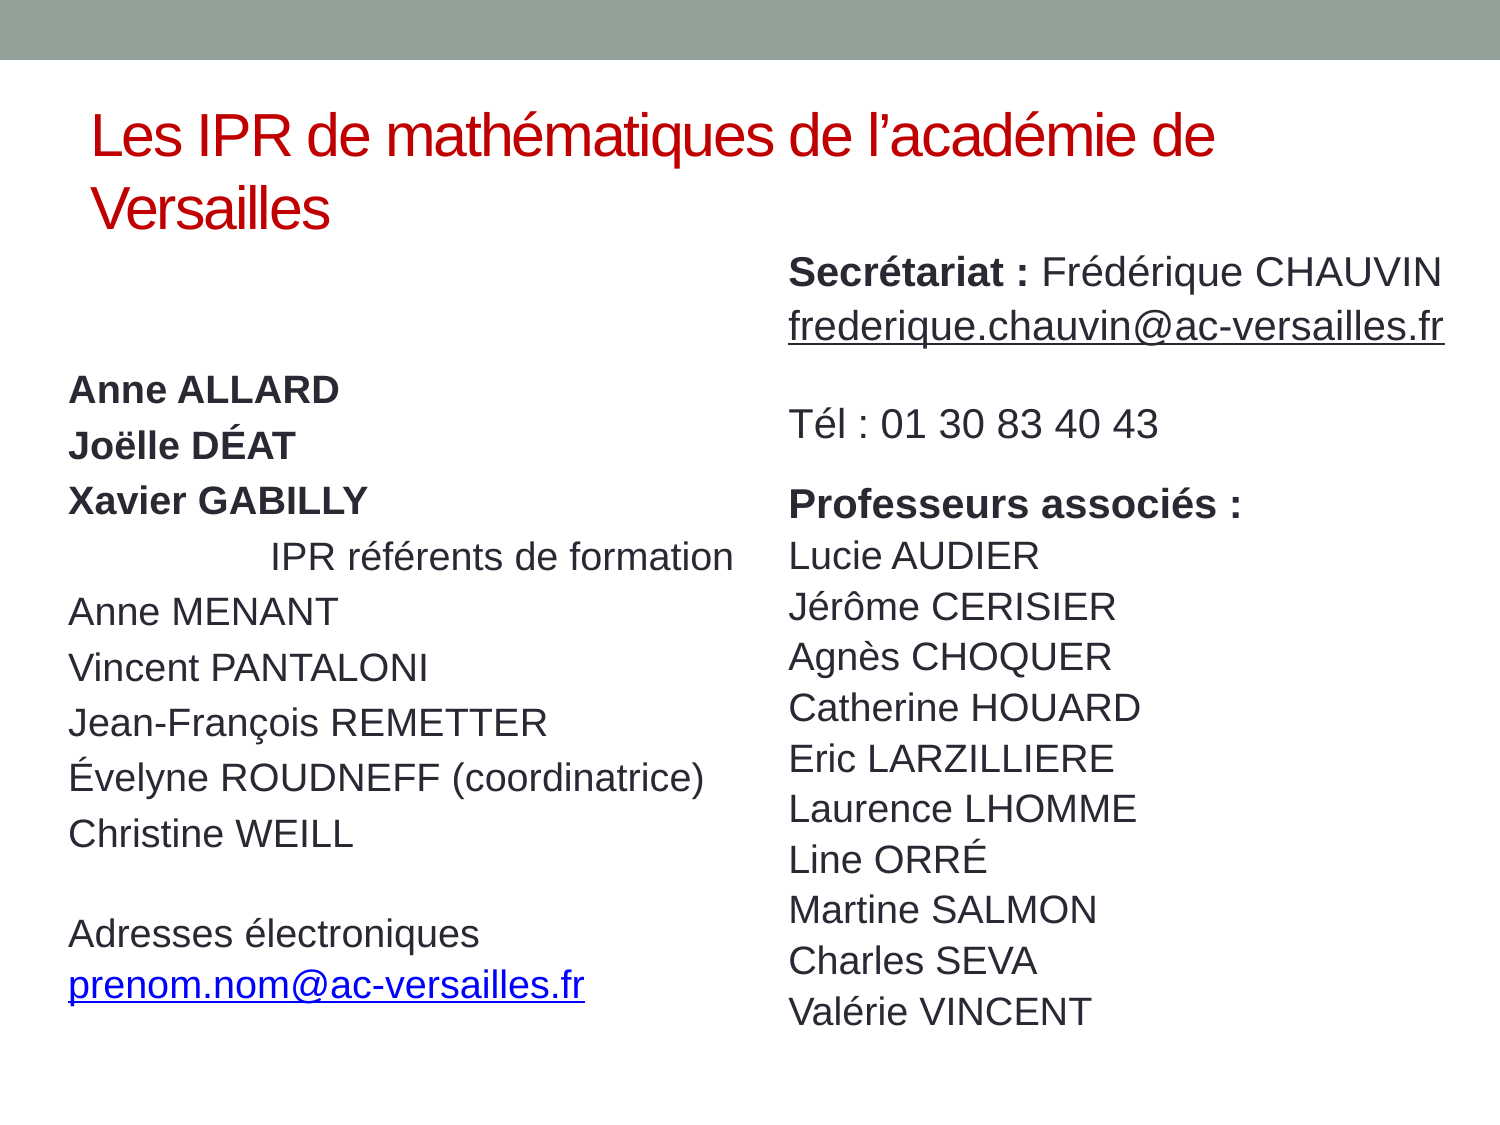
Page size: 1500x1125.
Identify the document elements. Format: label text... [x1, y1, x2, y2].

text_box Secrétariat : Frédérique CHAUVIN frederique.chauvin@ac-versailles.fr Tél : 01 30 83 40 43 Professeurs associés : Lucie AUDIER Jérôme CERISIER Agnès CHOQUER Catherine HOUARD Eric LARZILLIERE Laurence LHOMME Line ORRÉ Martine SALMON Charles SEVA Valérie VINCENT [773, 243, 1471, 976]
list Anne ALLARD Joëlle DÉAT Xavier GABILLY IPR référents de formation Anne MENANT Vincent PANTALONI Jean-François REMETTER Évelyne ROUDNEFF (coordinatrice) Christine WEILL Adresses électroniques prenom.nom@ac-versailles.fr [53, 361, 750, 1022]
title Les IPR de mathématiques de l’académie de Versailles [75, 87, 1425, 250]
